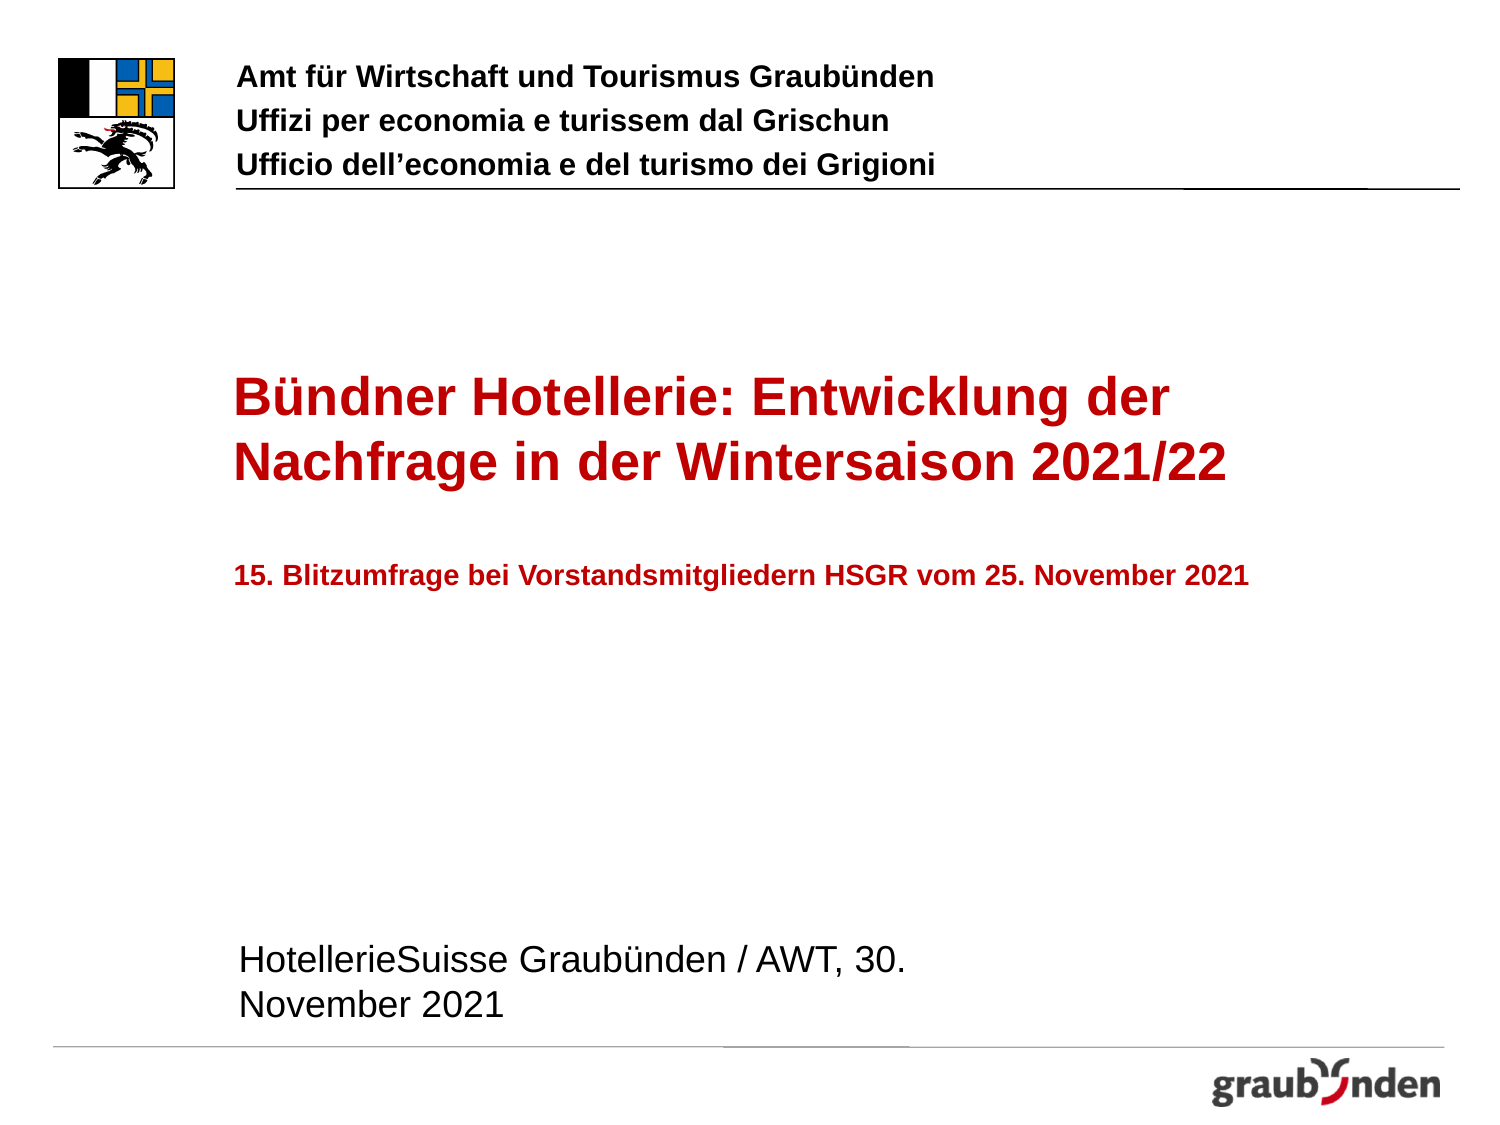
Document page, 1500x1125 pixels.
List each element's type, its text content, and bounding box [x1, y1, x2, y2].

picture [58, 58, 175, 189]
subtitle HotellerieSuisse Graubünden / AWT, 30. November 2021 [223, 927, 1093, 1000]
title Bündner Hotellerie: Entwicklung der Nachfrage in der Wintersaison 2021/22 15. Blitzumfrage bei Vorstandsmitgliedern HSGR vom 25. November 2021 [218, 354, 1447, 657]
picture [1212, 1058, 1440, 1107]
